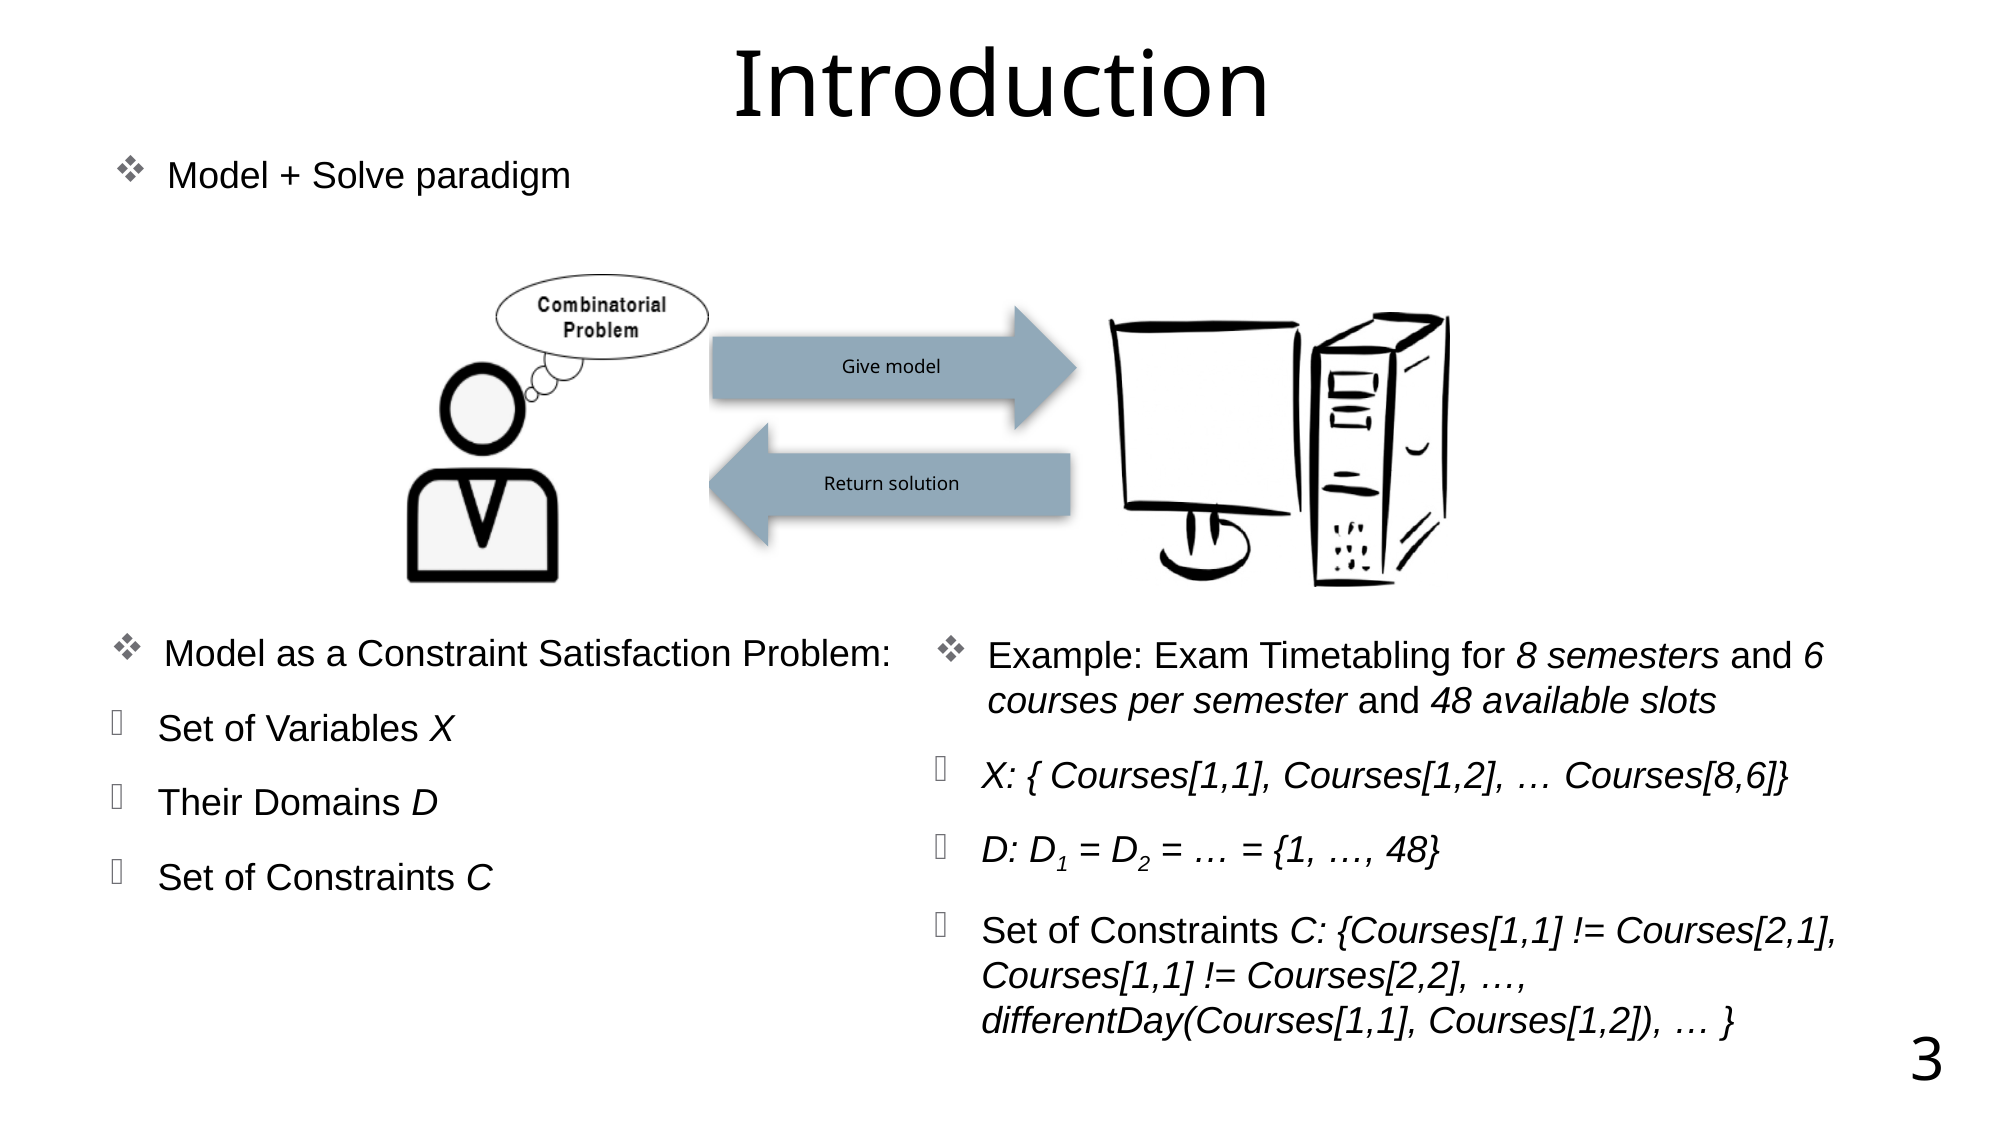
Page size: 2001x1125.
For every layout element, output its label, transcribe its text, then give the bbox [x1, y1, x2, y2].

text_box Model as a Constraint Satisfaction Problem: Set of Variables X Their Domains D Set of Constraints C [77, 621, 934, 1092]
text_box Example: Exam Timetabling for 8 semesters and 6 courses per semester and 48 available slots X: { Courses[1,1], Courses[1,2], … Courses[8,6]} D: D1 = D2 = … = {1, …, 48} Set of Constraints C: {Courses[1,1] != Courses[2,1], Courses[1,1] != Courses[2,2], …, differentDay(Courses[1,1], Courses[1,2]), … } [901, 623, 1962, 1094]
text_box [714, 422, 1071, 547]
picture [1108, 312, 1450, 587]
picture [405, 273, 710, 586]
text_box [714, 305, 1078, 431]
title Introduction [399, 0, 1607, 144]
list Model + Solve paradigm [81, 143, 825, 268]
slide_number 3 [1852, 1012, 2000, 1110]
